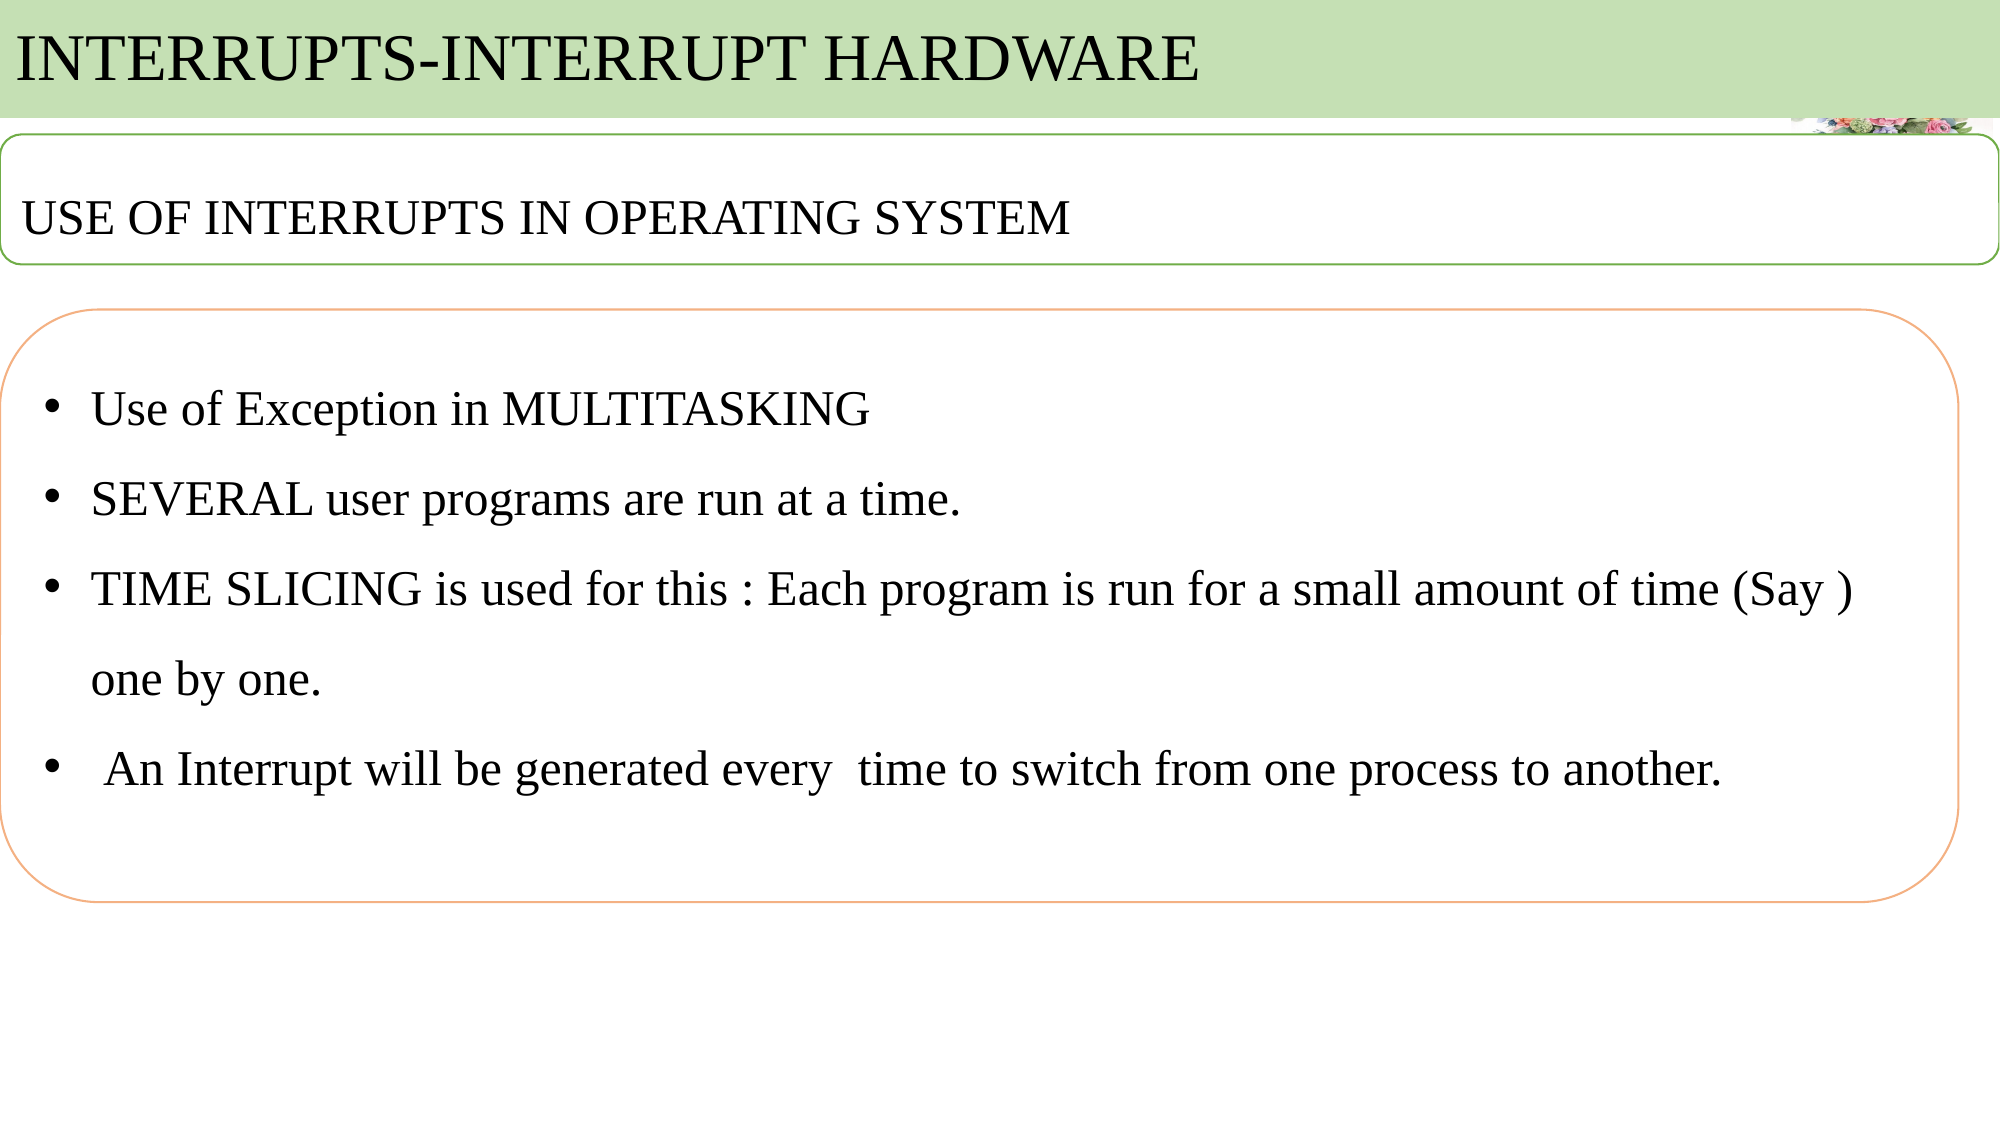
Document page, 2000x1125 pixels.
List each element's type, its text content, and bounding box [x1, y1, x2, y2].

picture [1791, 118, 1993, 138]
text_box USE OF INTERRUPTS IN OPERATING SYSTEM [0, 133, 2000, 266]
title INTERRUPTS-INTERRUPT HARDWARE [0, 0, 2000, 118]
